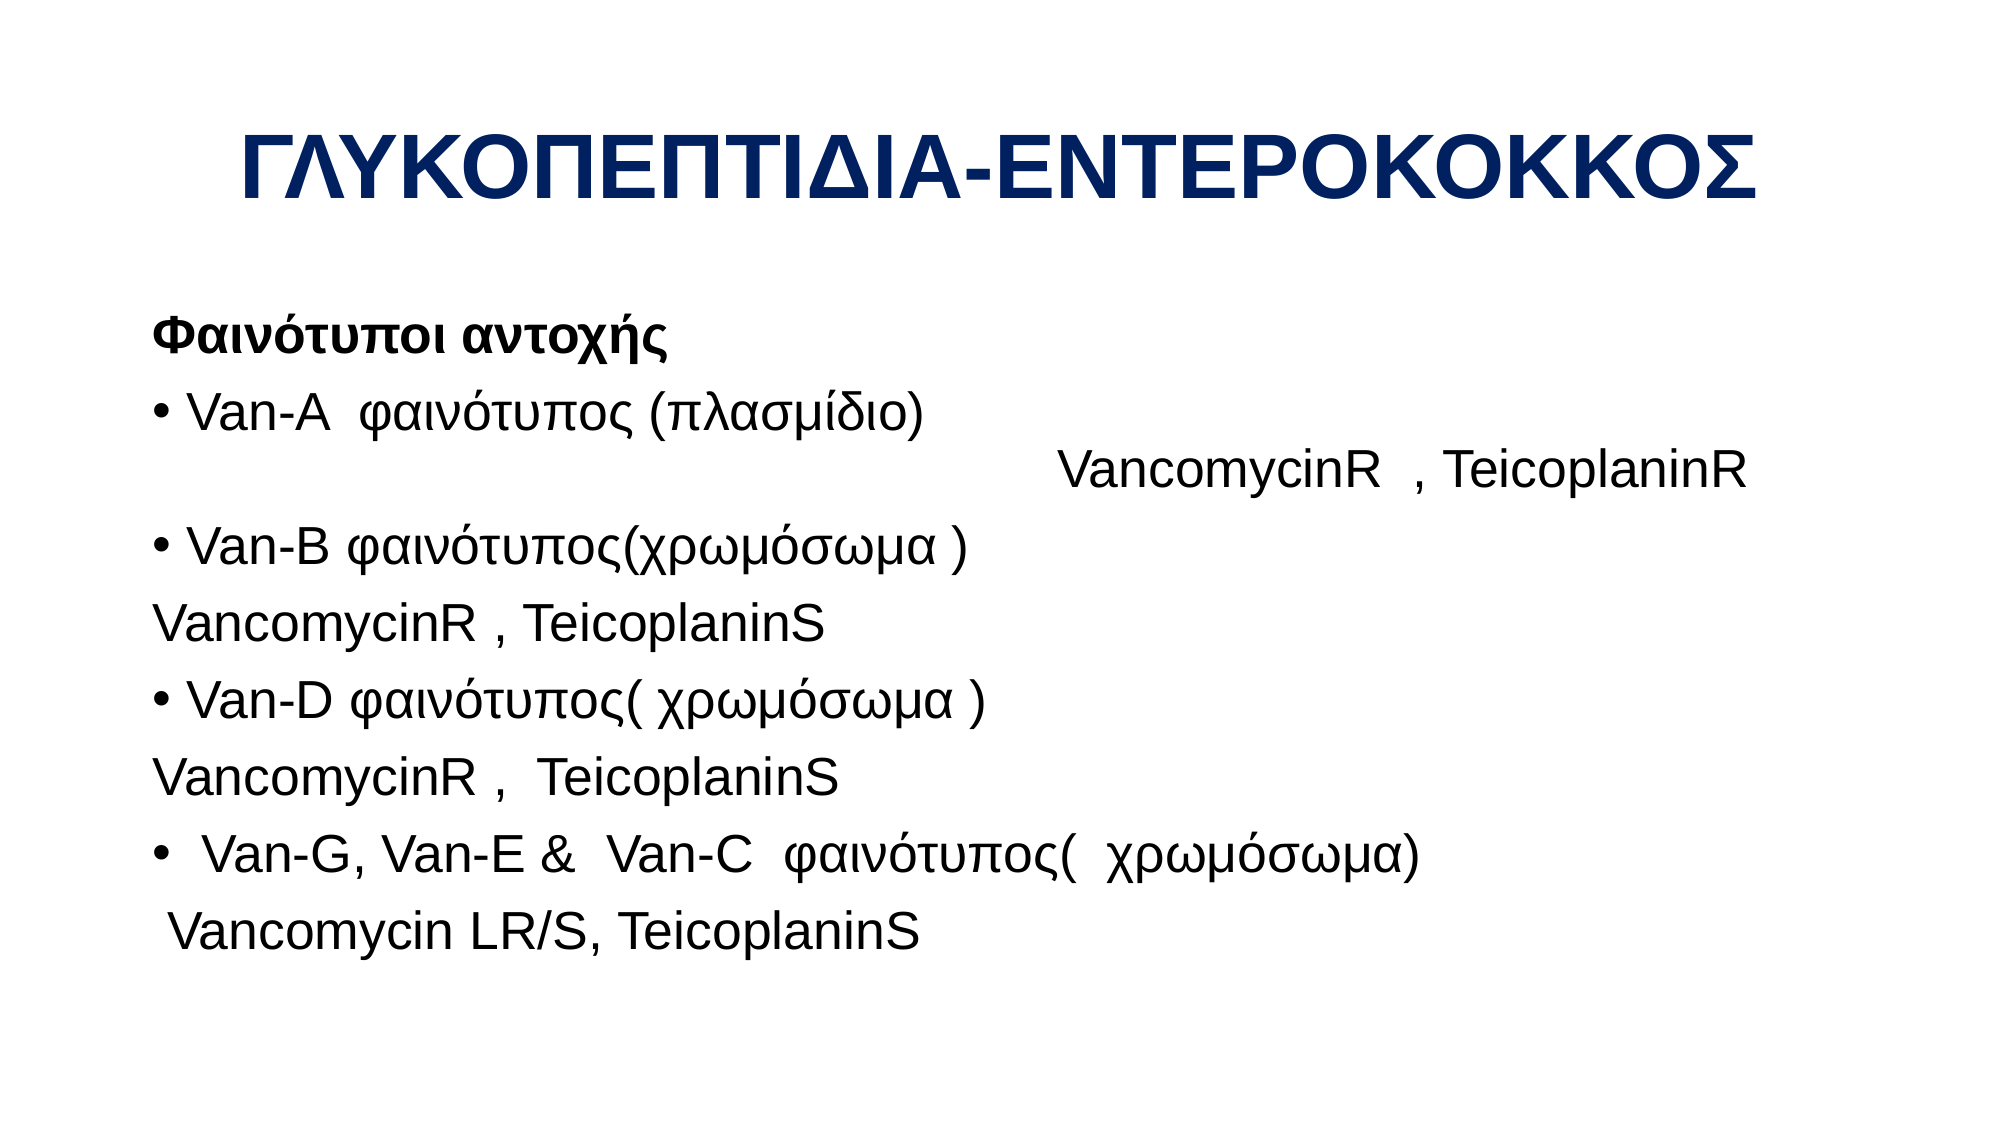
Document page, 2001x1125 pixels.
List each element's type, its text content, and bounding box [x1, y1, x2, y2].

title ΓΛΥΚΟΠΕΠΤΙΔΙΑ-ΕΝΤΕΡΟΚΟΚΚΟΣ [137, 59, 1863, 278]
list Φαινότυποι αντοχής Van-A φαινότυπος (πλασμίδιο) VancomycinR , TeicoplaninR Van-B φαινότυπος(χρωμόσωμα ) VancomycinR , TeicoplaninS Van-D φαινότυπος( χρωμόσωμα ) VancomycinR , TeicoplaninS Van-G, Van-E & Van-C φαινότυπος( χρωμόσωμα) Vancomycin LR/S, TeicoplaninS [137, 299, 1863, 1014]
